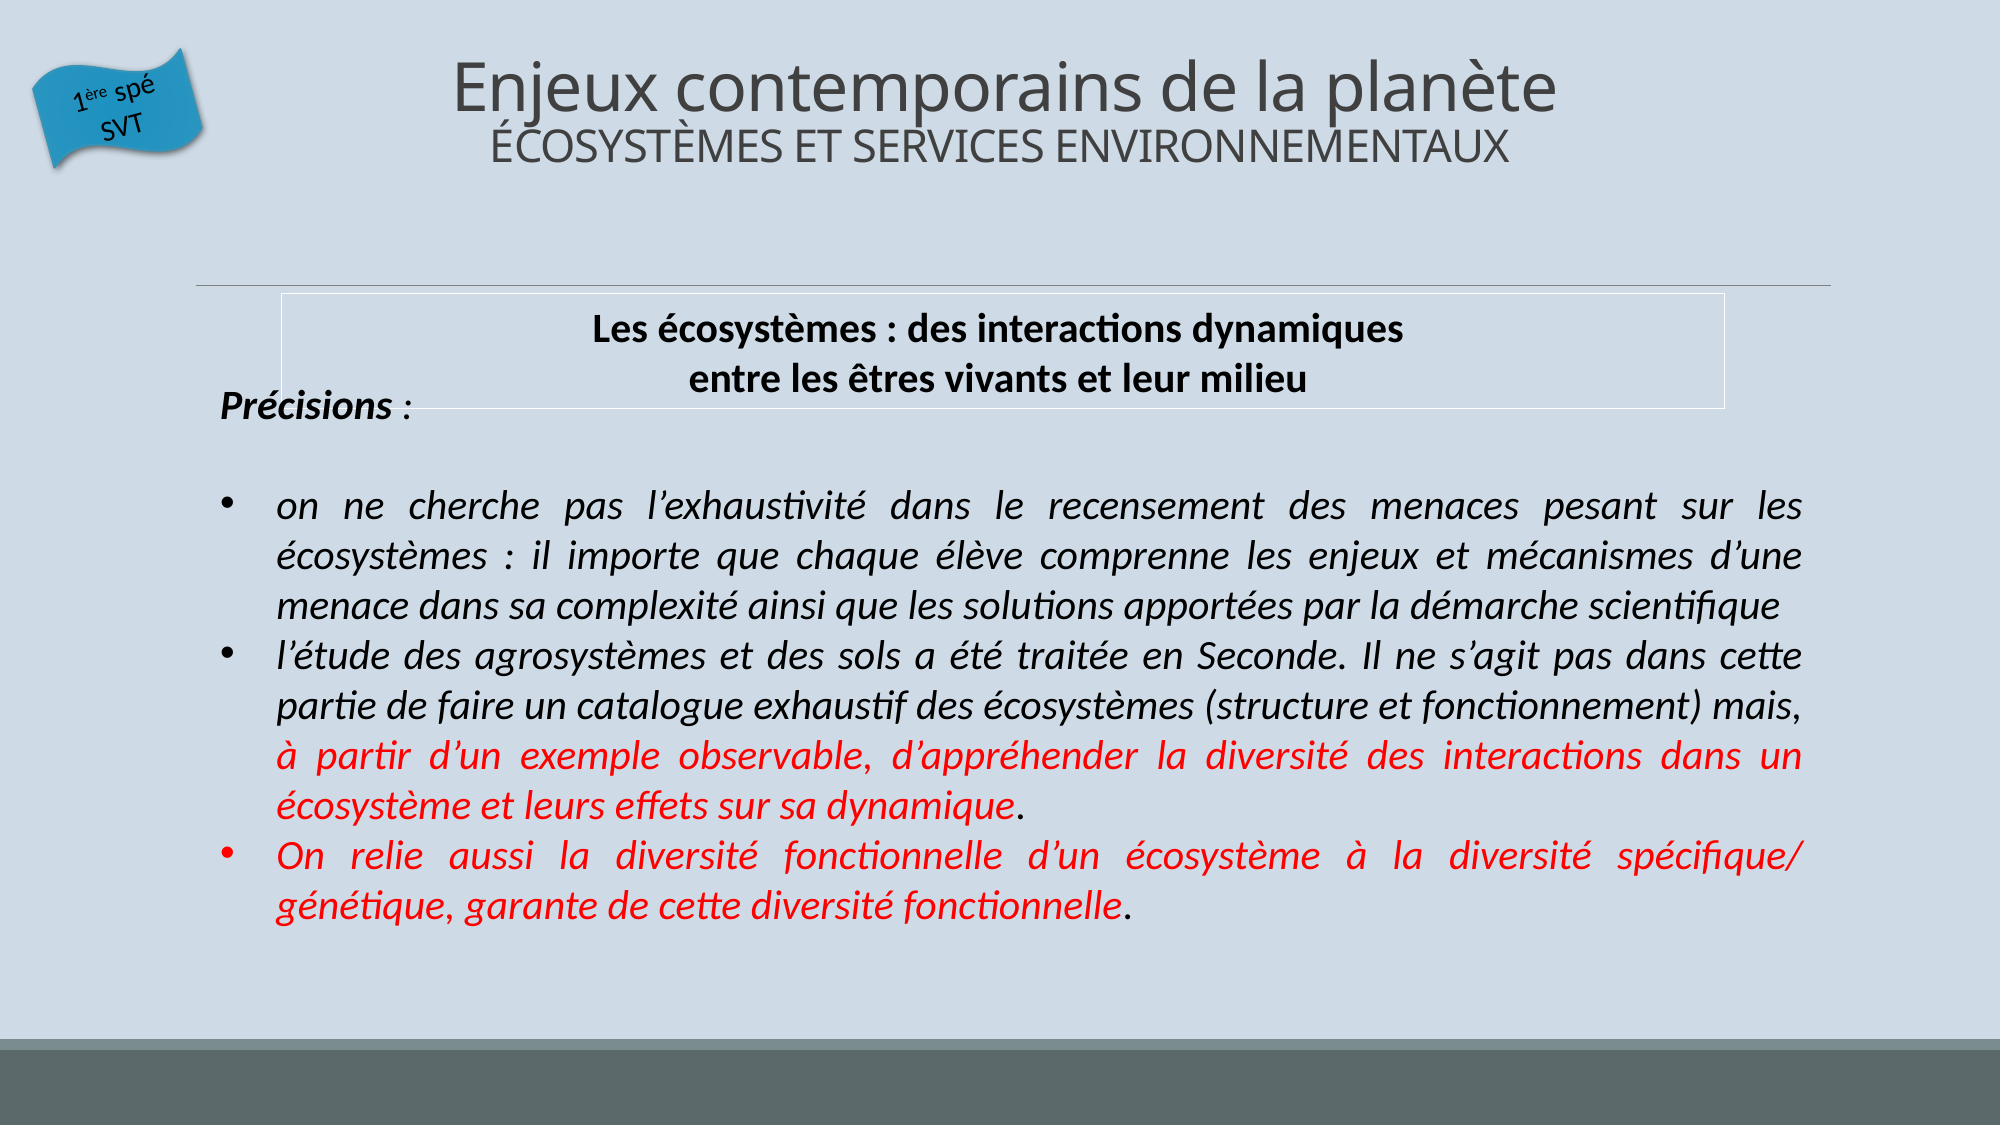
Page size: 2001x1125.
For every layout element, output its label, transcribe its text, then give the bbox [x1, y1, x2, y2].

title Enjeux contemporains de la planète Écosystèmes et services environnementaux [180, 47, 1830, 180]
text_box Les écosystèmes : des interactions dynamiques entre les êtres vivants et leur milieu [281, 293, 1725, 370]
text_box Précisions : on ne cherche pas l’exhaustivité dans le recensement des menaces pesant sur les écosystèmes : il importe que chaque élève comprenne les enjeux et mécanismes d’une menace dans sa complexité ainsi que les solutions apportées par la démarche scientifique l’étude des agrosystèmes et des sols a été traitée en Seconde. Il ne s’agit pas dans cette partie de faire un catalogue exhaustif des écosystèmes (structure et fonctionnement) mais, à partir d’un exemple observable, d’appréhender la diversité des interactions dans un écosystème et leurs effets sur sa dynamique. On relie aussi la diversité fonctionnelle d’un écosystème à la diversité spécifique/ génétique, garante de cette diversité fonctionnelle. [205, 370, 1820, 935]
text_box 1ère spé SVT [32, 48, 203, 169]
